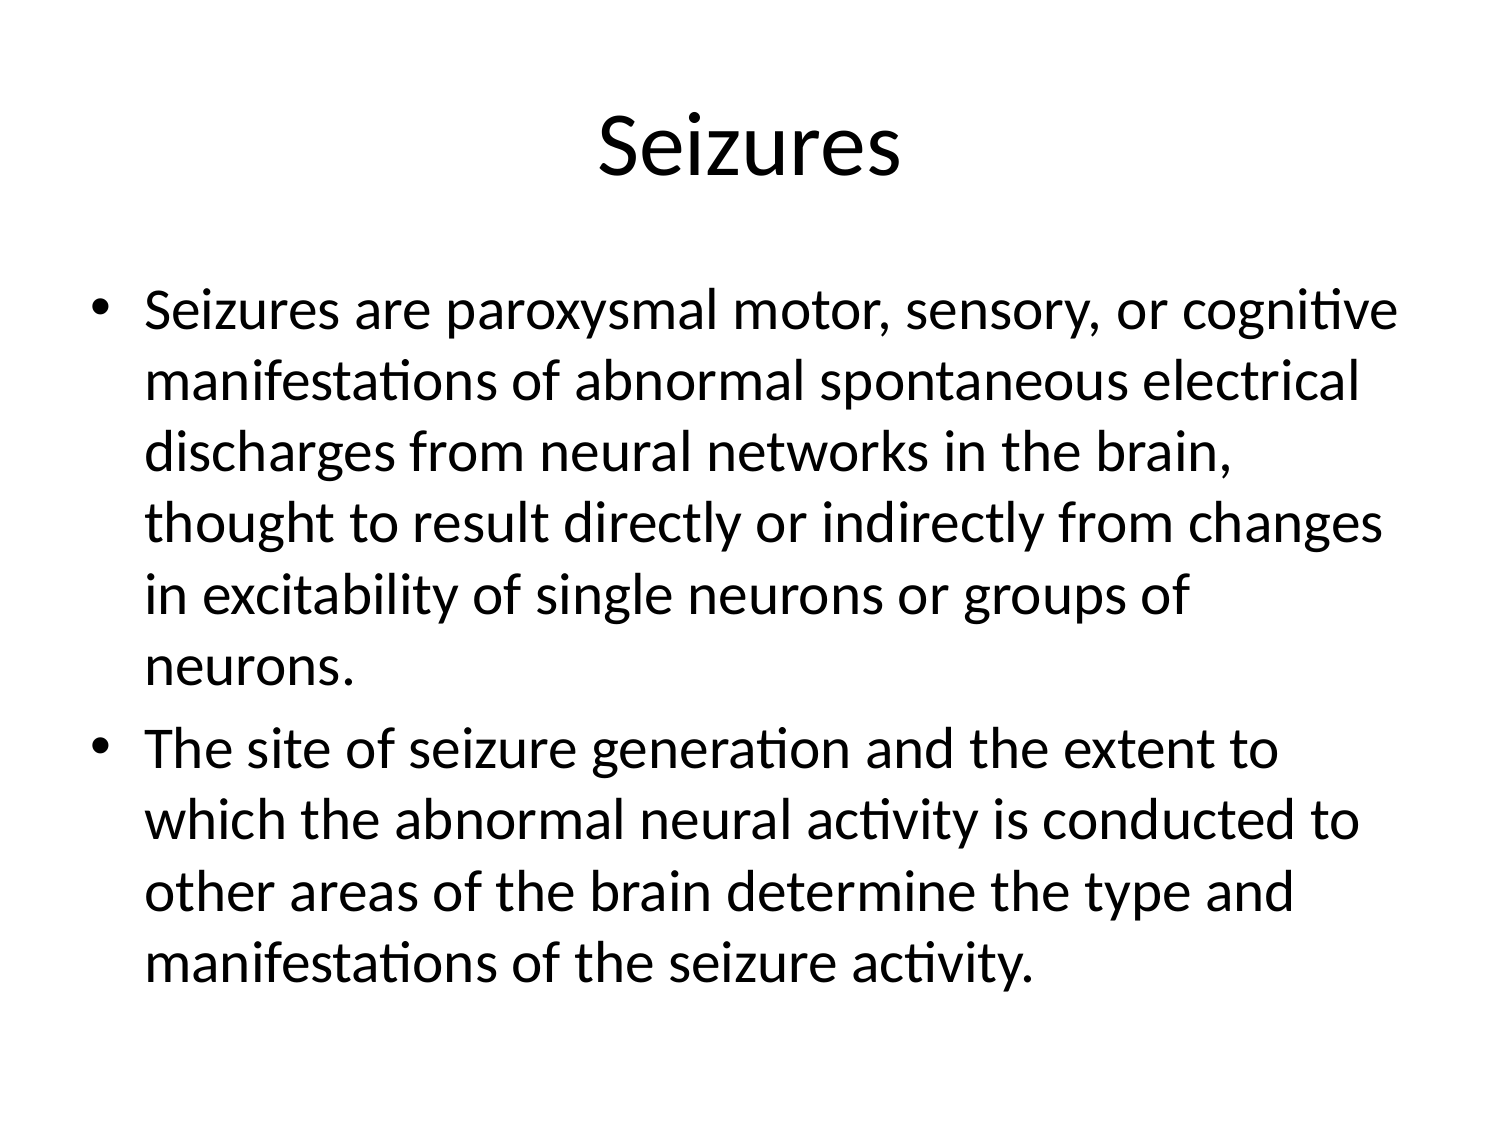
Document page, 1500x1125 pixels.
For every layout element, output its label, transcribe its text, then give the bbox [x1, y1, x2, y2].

title Seizures [75, 45, 1425, 233]
list Seizures are paroxysmal motor, sensory, or cognitive manifestations of abnormal spontaneous electrical discharges from neural networks in the brain, thought to result directly or indirectly from changes in excitability of single neurons or groups of neurons. The site of seizure generation and the extent to which the abnormal neural activity is conducted to other areas of the brain determine the type and manifestations of the seizure activity. [75, 262, 1425, 1005]
